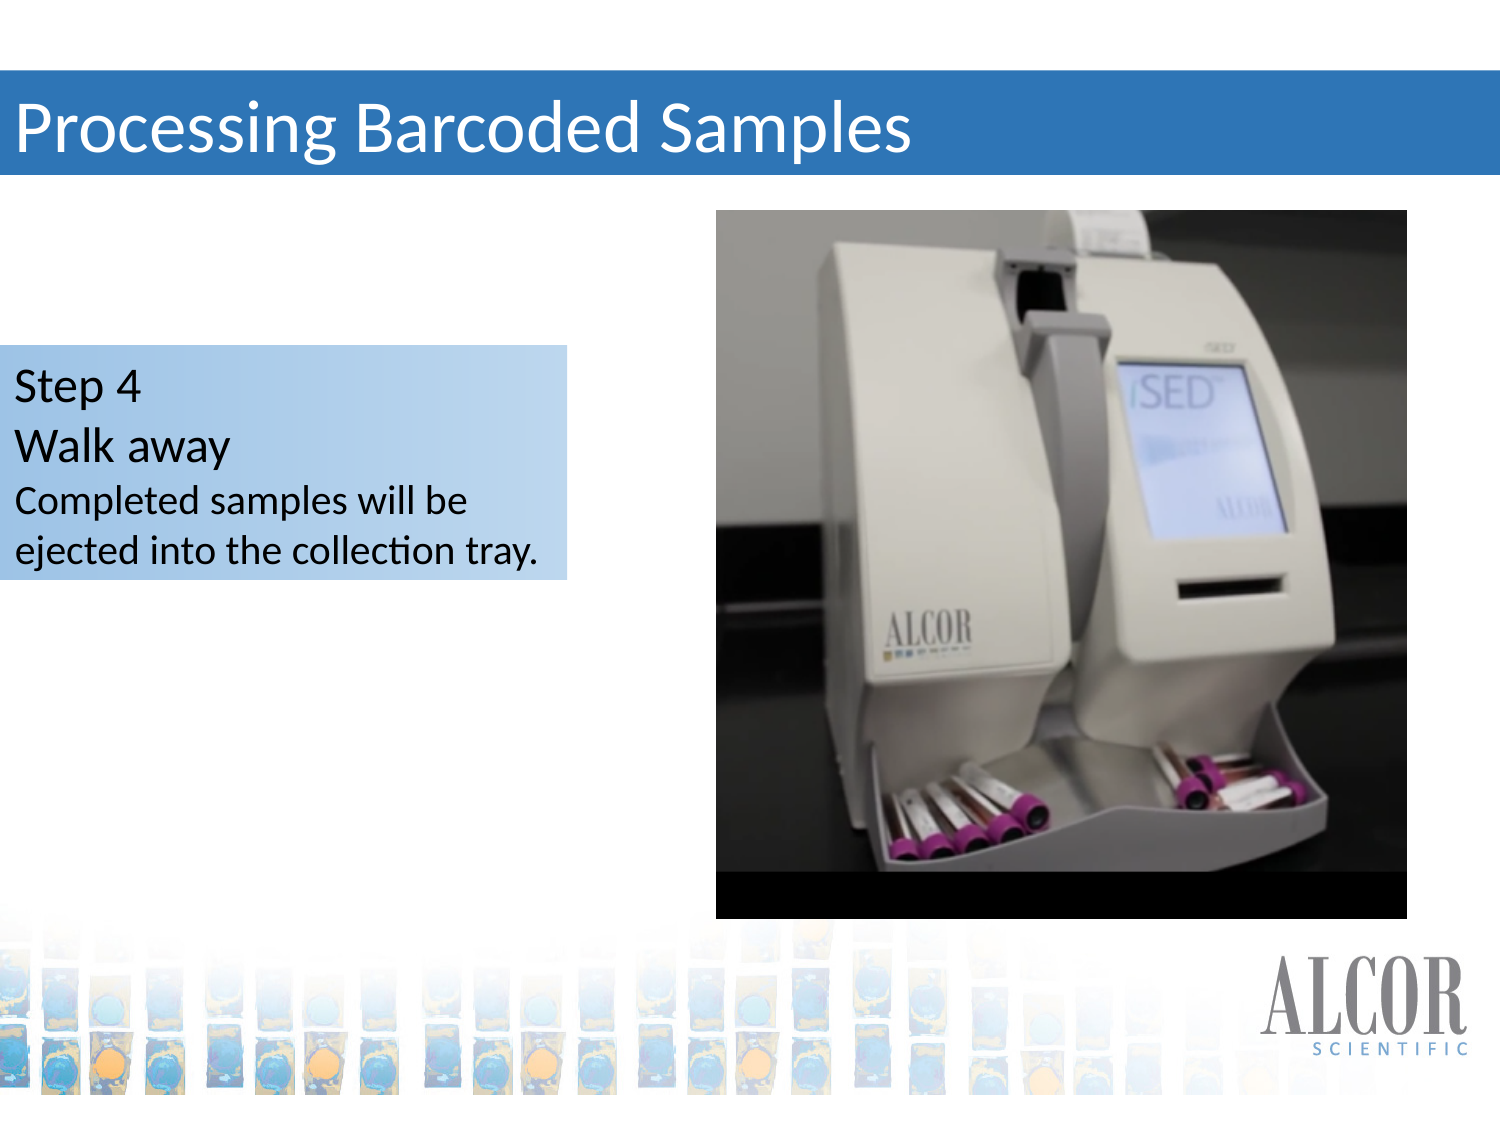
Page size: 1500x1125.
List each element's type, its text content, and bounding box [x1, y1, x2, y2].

text_box Processing Barcoded Samples [0, 70, 1500, 175]
picture [0, 210, 1500, 1125]
text_box Step 4 Walk away Completed samples will be ejected into the collection tray. [0, 345, 568, 580]
